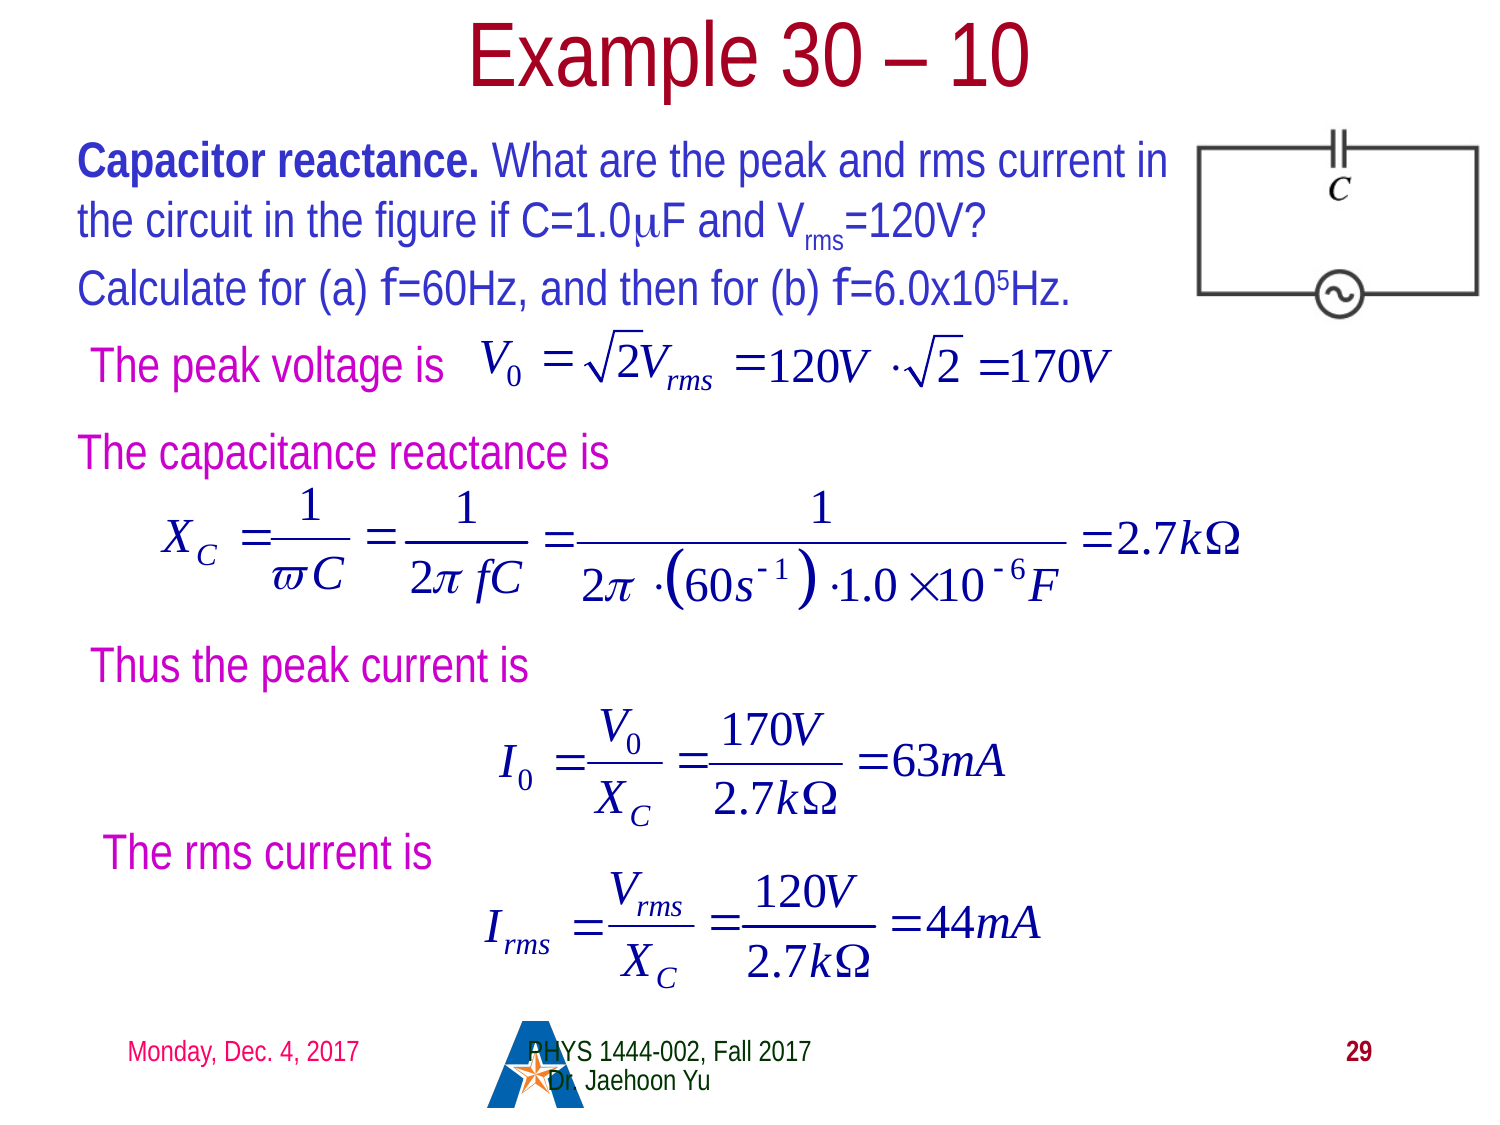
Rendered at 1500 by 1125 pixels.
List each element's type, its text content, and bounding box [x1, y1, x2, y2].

title Example 30 – 10 [37, 0, 1463, 113]
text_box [733, 858, 1051, 988]
text_box Thus the peak current is [75, 624, 550, 700]
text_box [574, 319, 767, 401]
footer PHYS 1444-002, Fall 2017 Dr. Jaehoon Yu [512, 1024, 988, 1101]
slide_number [112, 1024, 426, 1101]
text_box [599, 857, 743, 1001]
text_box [474, 893, 594, 965]
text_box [874, 112, 1500, 863]
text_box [149, 503, 257, 576]
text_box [489, 728, 573, 801]
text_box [474, 324, 569, 397]
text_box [578, 695, 713, 838]
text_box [568, 474, 1251, 640]
text_box The capacitance reactance is [62, 412, 650, 488]
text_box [700, 696, 1013, 826]
slide_number 29 [1074, 1024, 1388, 1101]
text_box The peak voltage is [75, 324, 473, 400]
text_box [262, 470, 401, 601]
text_box The rms current is [87, 812, 463, 888]
picture [487, 1021, 584, 1108]
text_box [764, 324, 1126, 397]
text_box Capacitor reactance. What are the peak and rms current in the circuit in the figure if C=1.0μF and Vrms=120V? Calculate for (a) f=60Hz, and then for (b) f=6.0x105Hz. [62, 120, 869, 324]
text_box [396, 474, 567, 618]
